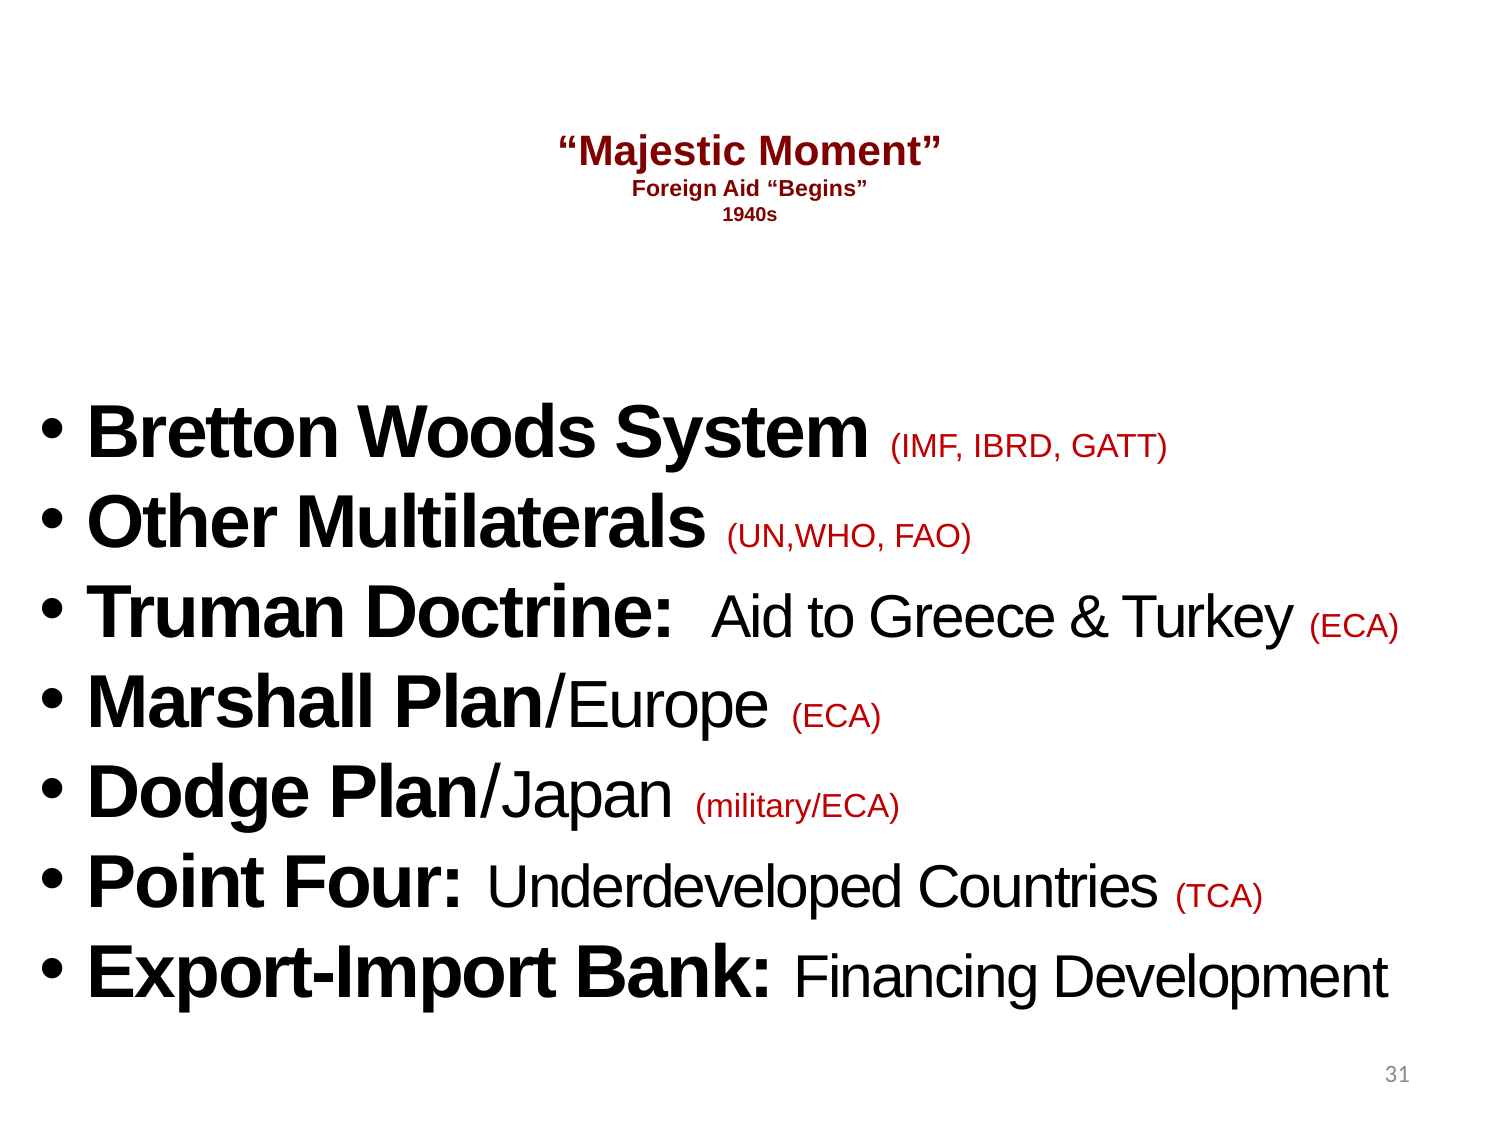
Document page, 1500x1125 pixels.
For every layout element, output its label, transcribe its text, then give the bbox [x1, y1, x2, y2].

slide_number 31 [1074, 1042, 1425, 1103]
title “Majestic Moment” Foreign Aid “Begins” 1940s [75, 62, 1425, 250]
list Bretton Woods System (IMF, IBRD, GATT) Other Multilaterals (UN,WHO, FAO) Truman Doctrine: Aid to Greece & Turkey (ECA) Marshall Plan/Europe (ECA) Dodge Plan/Japan (military/ECA) Point Four: Underdeveloped Countries (TCA) Export-Import Bank: Financing Development [24, 375, 1463, 1125]
